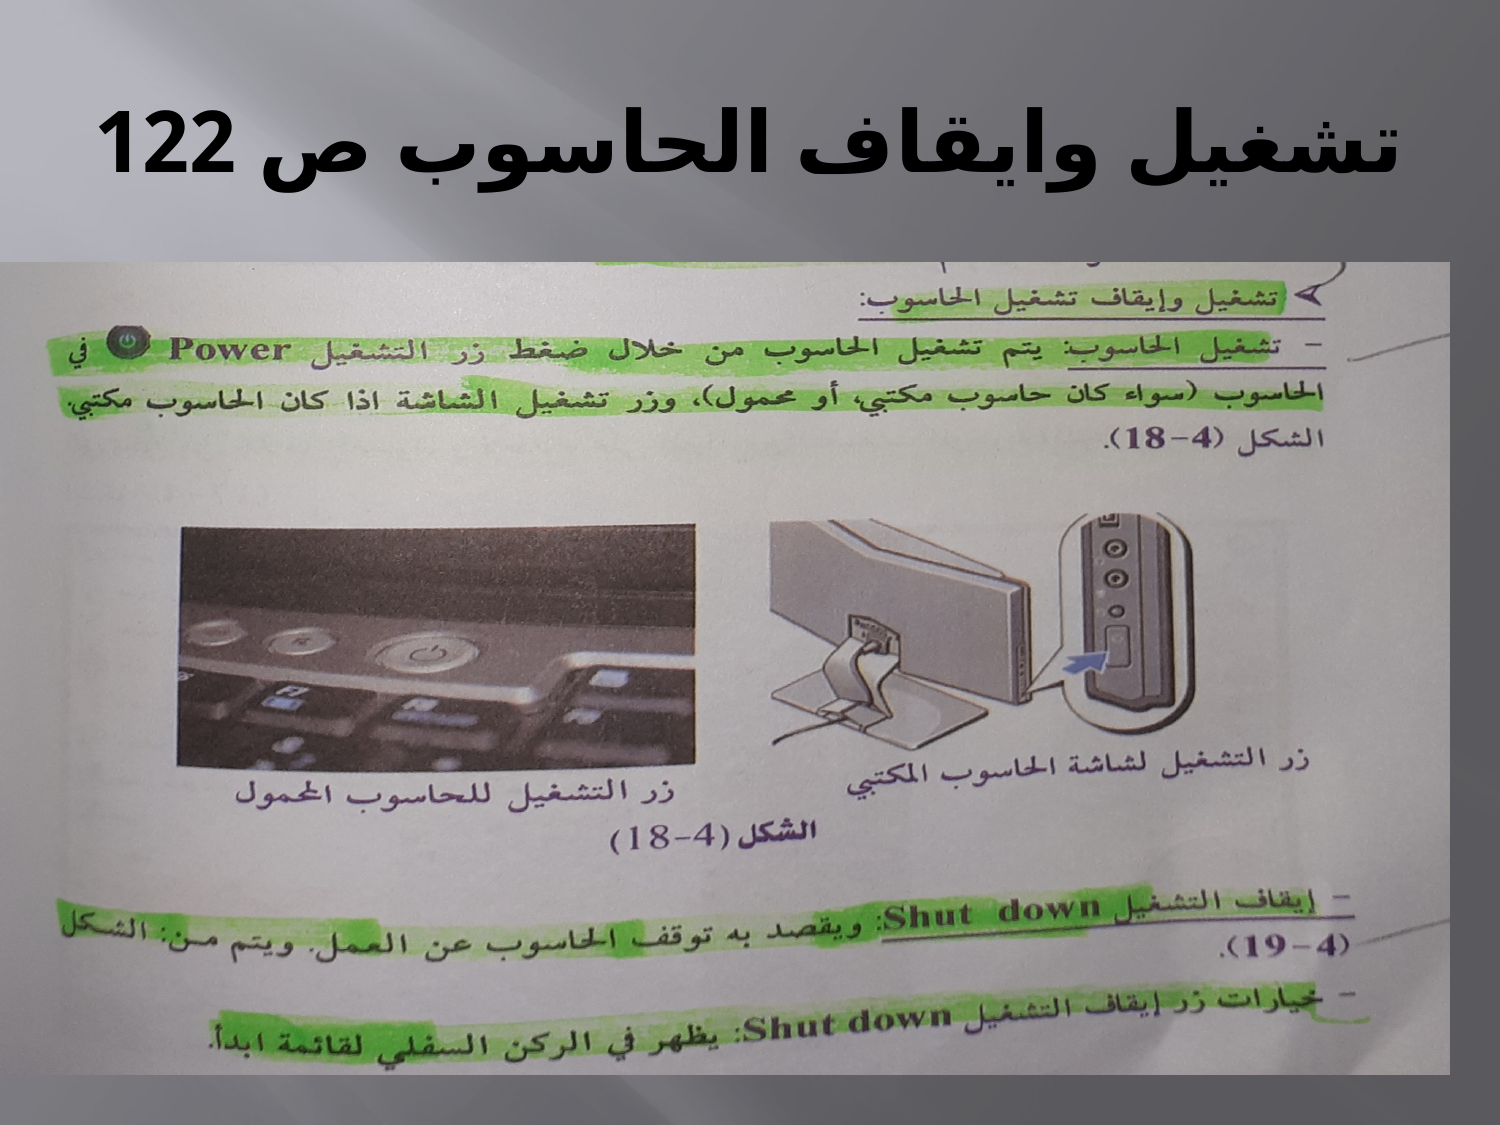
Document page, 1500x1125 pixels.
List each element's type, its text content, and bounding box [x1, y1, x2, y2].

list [0, 262, 1451, 1076]
title تشغيل وايقاف الحاسوب ص 122 [75, 45, 1425, 233]
